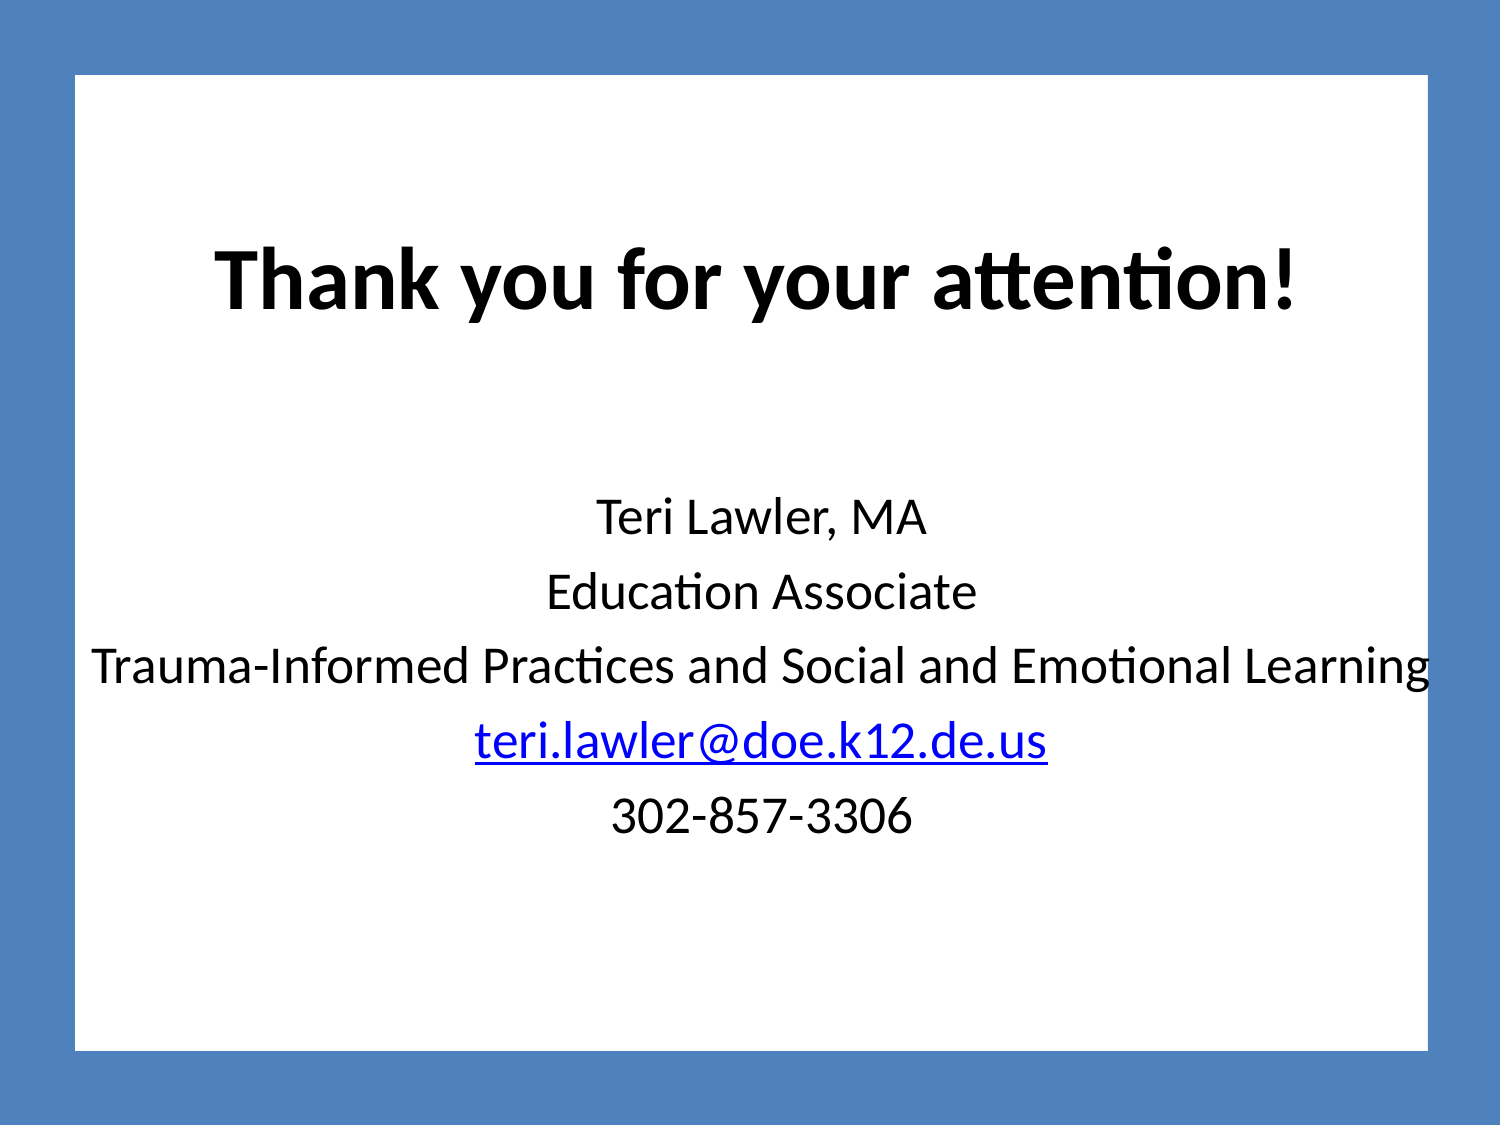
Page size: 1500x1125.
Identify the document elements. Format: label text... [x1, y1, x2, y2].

list Teri Lawler, MA Education Associate Trauma-Informed Practices and Social and Emotional Learning teri.lawler@doe.k12.de.us 302-857-3306 [75, 398, 1449, 905]
title Thank you for your attention! [199, 211, 1325, 337]
